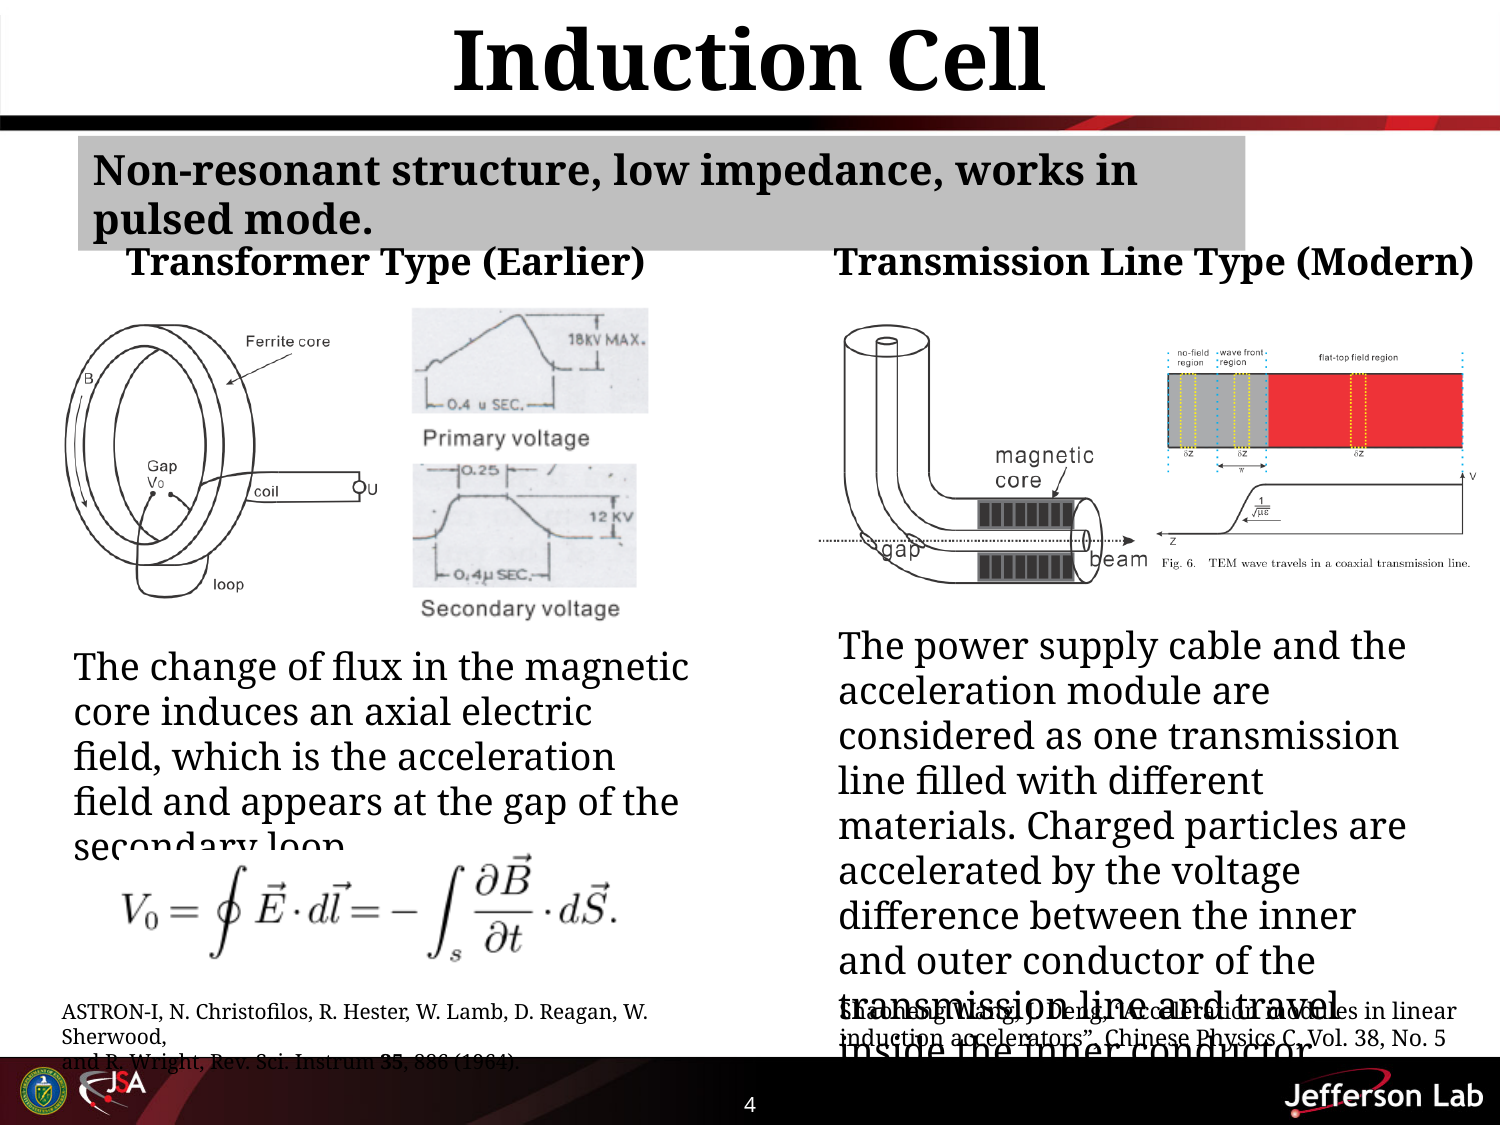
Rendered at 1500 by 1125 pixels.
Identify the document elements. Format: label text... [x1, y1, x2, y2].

text_box Shaoheng Wang, J. Deng, “Acceleration modules in linear induction accelerators”, Chinese Physics C, Vol. 38, No. 5 (2014) 057005 [824, 988, 1478, 1086]
title Induction Cell [0, 0, 1500, 115]
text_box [404, 291, 653, 629]
text_box Transmission Line Type (Modern) [818, 230, 1490, 291]
text_box The change of ﬂux in the magnetic core induces an axial electric ﬁeld, which is the acceleration ﬁeld and appears at the gap of the secondary loop, [58, 635, 707, 876]
text_box Non-resonant structure, low impedance, works in pulsed mode. [78, 135, 1246, 251]
picture [0, 115, 1500, 1125]
text_box Transformer Type (Earlier) [111, 230, 661, 291]
text_box ASTRON-I, N. Christofilos, R. Hester, W. Lamb, D. Reagan, W. Sherwood, and R. Wright, Rev. Sci. Instrum 35, 886 (1964). [46, 991, 707, 1082]
text_box The power supply cable and the acceleration module are considered as one transmission line ﬁlled with diﬀerent materials. Charged particles are accelerated by the voltage diﬀerence between the inner and outer conductor of the transmission line and travel inside the inner conductor. [823, 614, 1426, 1080]
slide_number 4 [575, 1090, 925, 1122]
